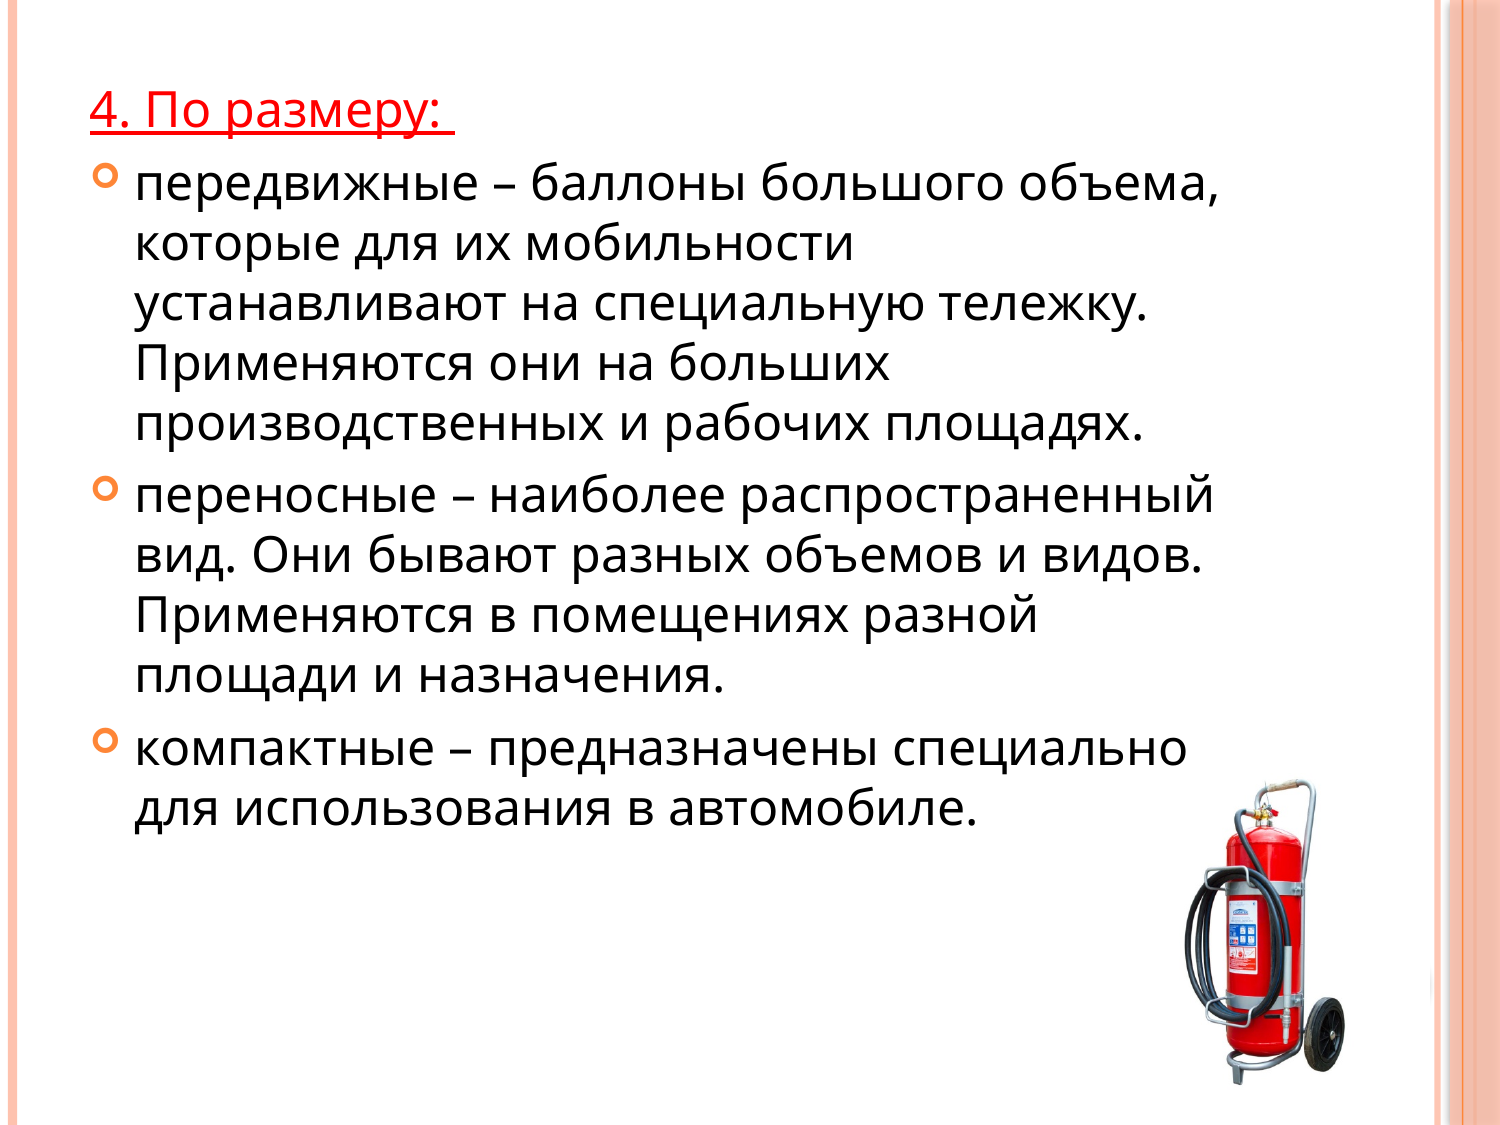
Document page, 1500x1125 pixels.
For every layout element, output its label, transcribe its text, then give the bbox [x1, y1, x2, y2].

list 4. По размеру: передвижные – баллоны большого объема, которые для их мобильности устанавливают на специальную тележку. Применяются они на больших производственных и рабочих площадях. переносные – наиболее распространенный вид. Они бывают разных объемов и видов. Применяются в помещениях разной площади и назначения. компактные – предназначены специально для использования в автомобиле. [75, 70, 1243, 1062]
picture [1112, 772, 1431, 1091]
